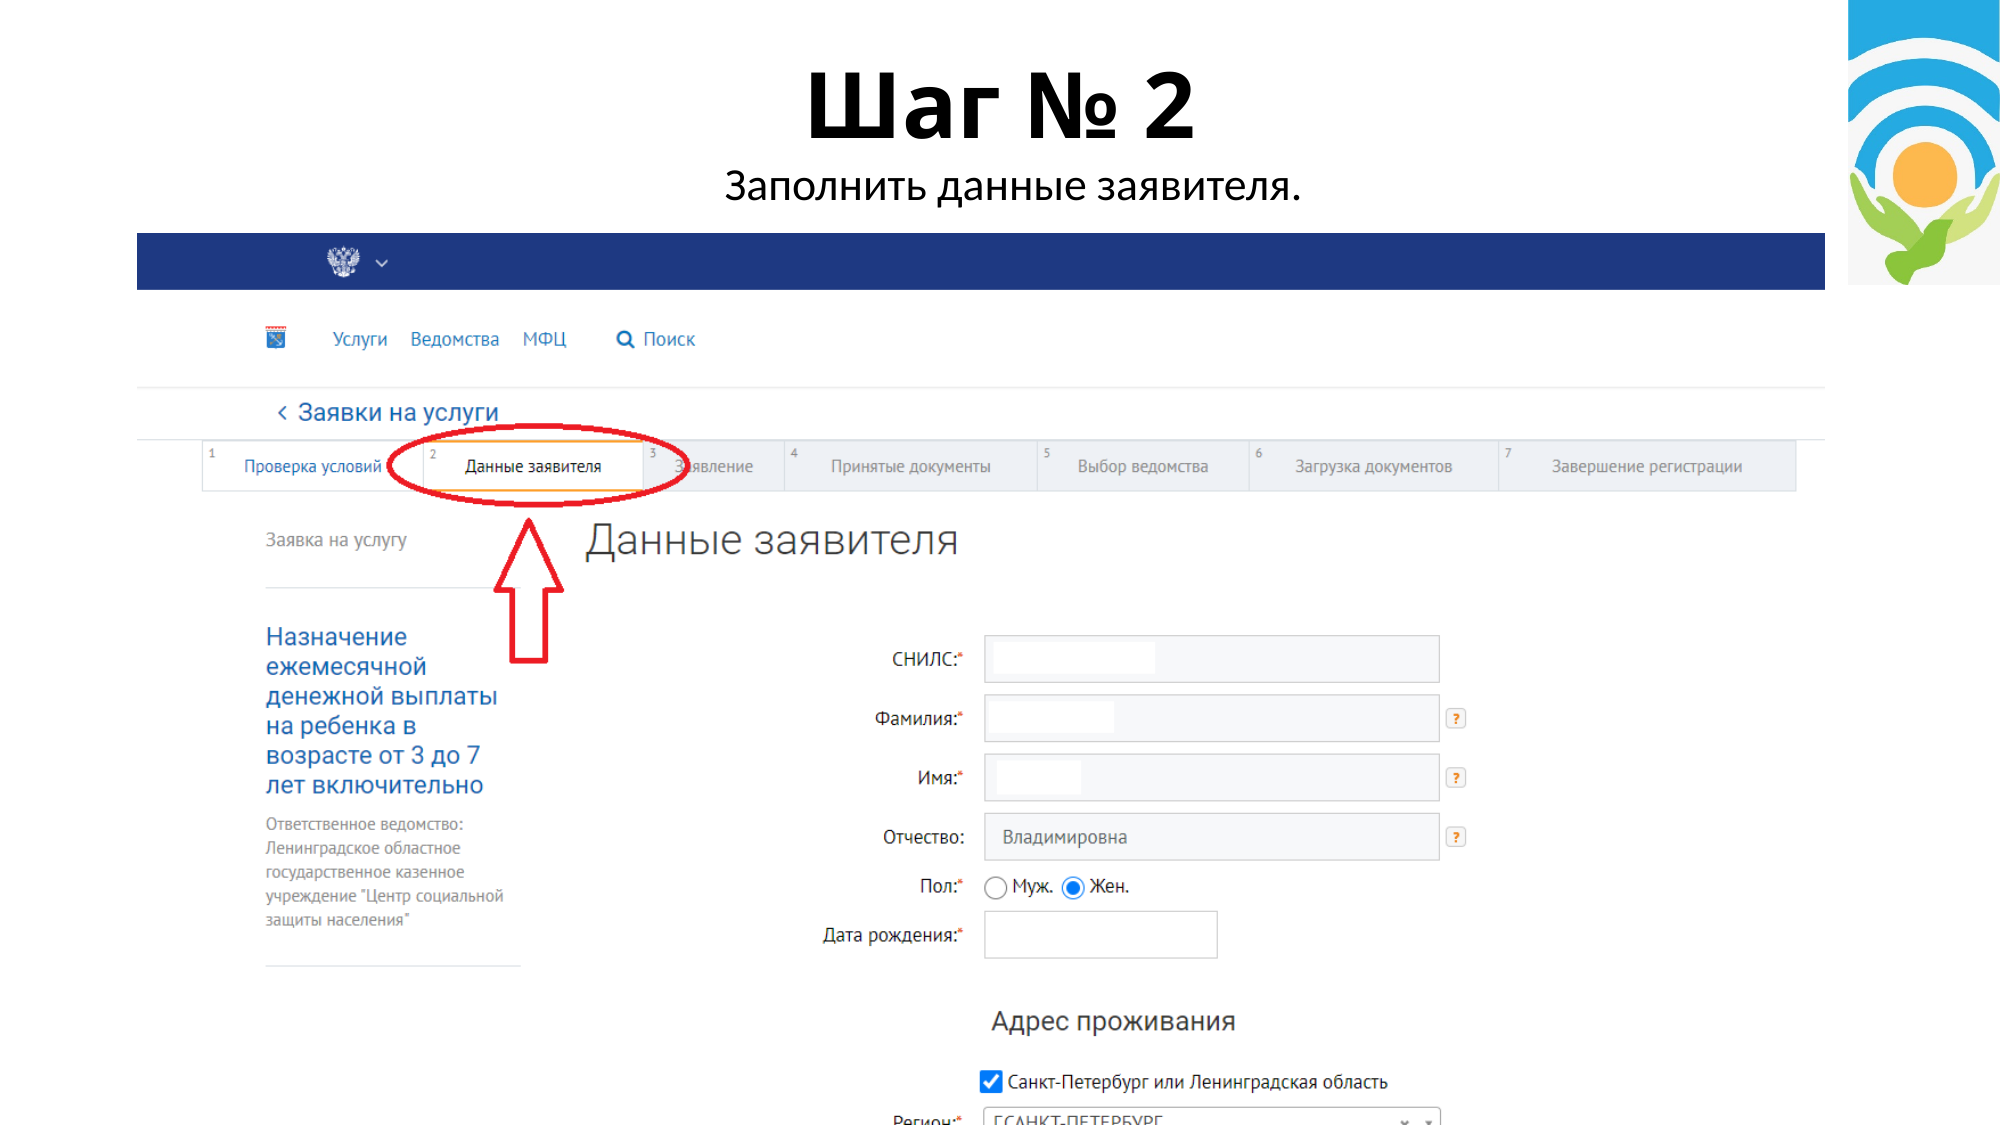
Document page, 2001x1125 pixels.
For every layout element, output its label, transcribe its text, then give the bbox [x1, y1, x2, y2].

text_box Заполнить данные заявителя. [174, 146, 1848, 217]
picture [1848, 0, 2000, 285]
title Шаг № 2 [137, 0, 1848, 218]
picture [137, 233, 1825, 1125]
